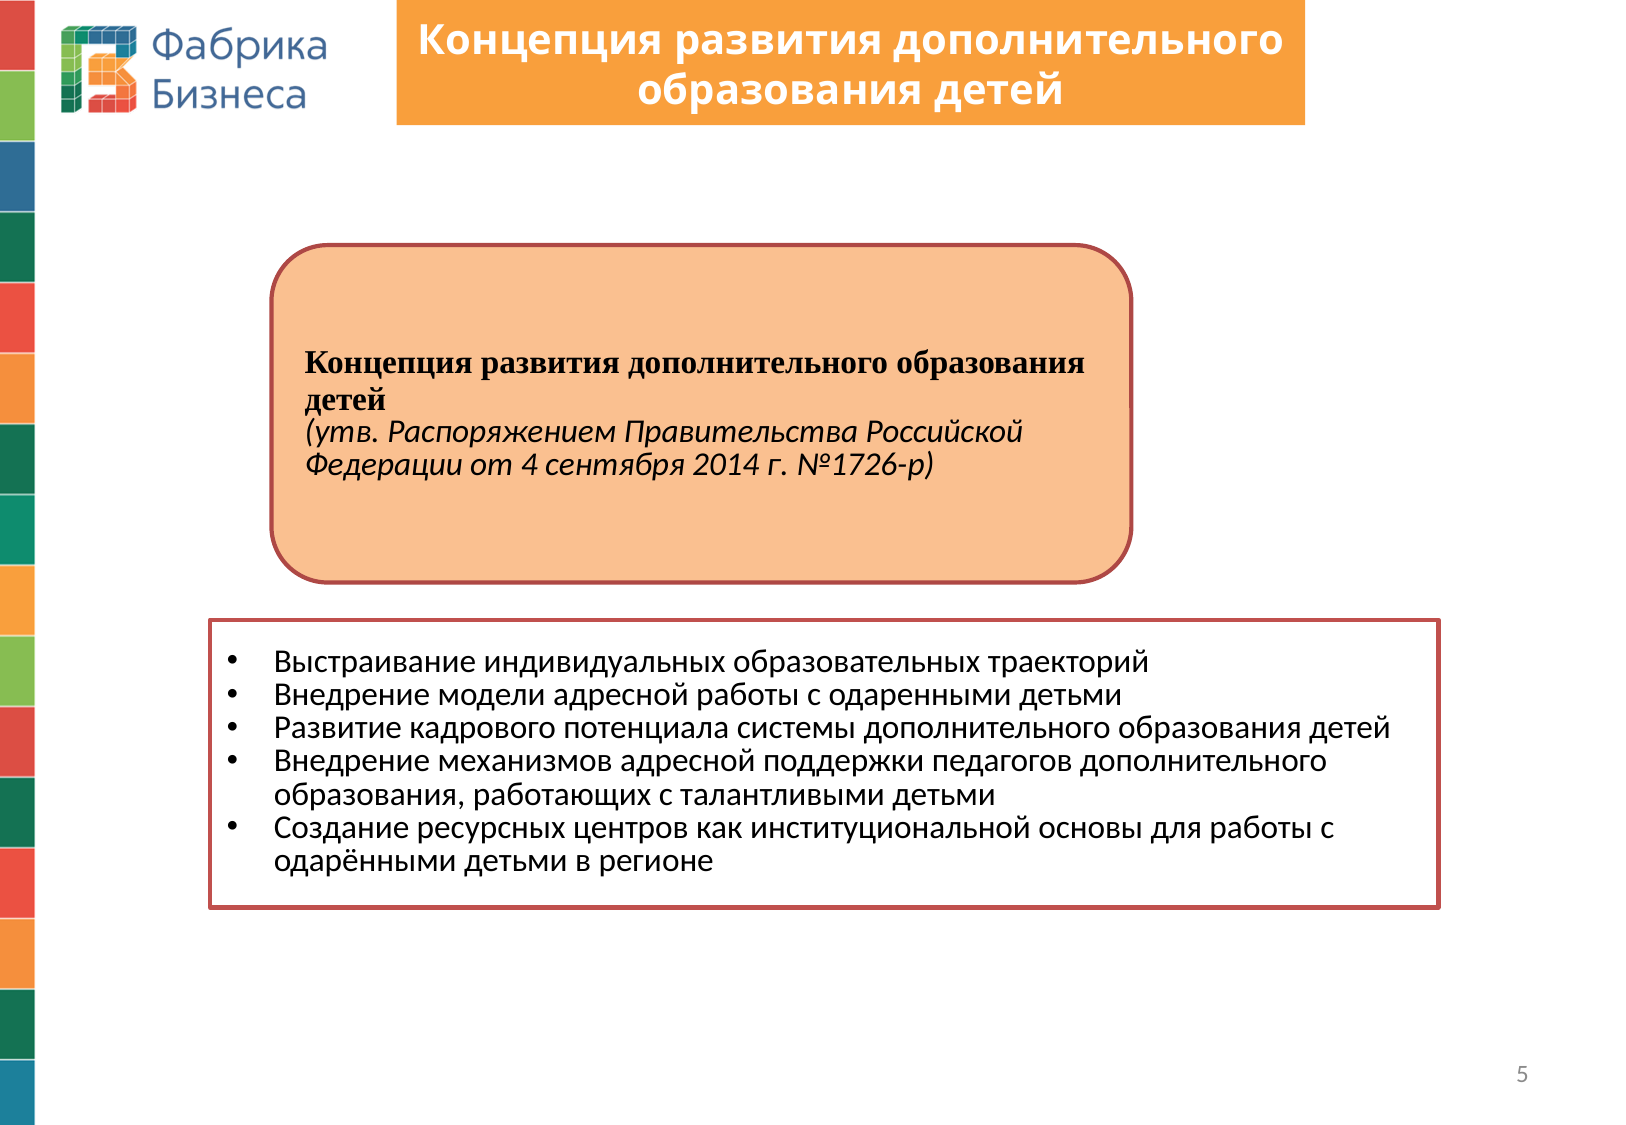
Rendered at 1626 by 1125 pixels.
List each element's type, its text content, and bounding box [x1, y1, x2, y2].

slide_number 5 [1164, 1042, 1544, 1103]
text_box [209, 207, 1439, 908]
title Концепция развития дополнительного образования детей [396, 0, 1306, 126]
picture [0, 0, 1460, 1125]
